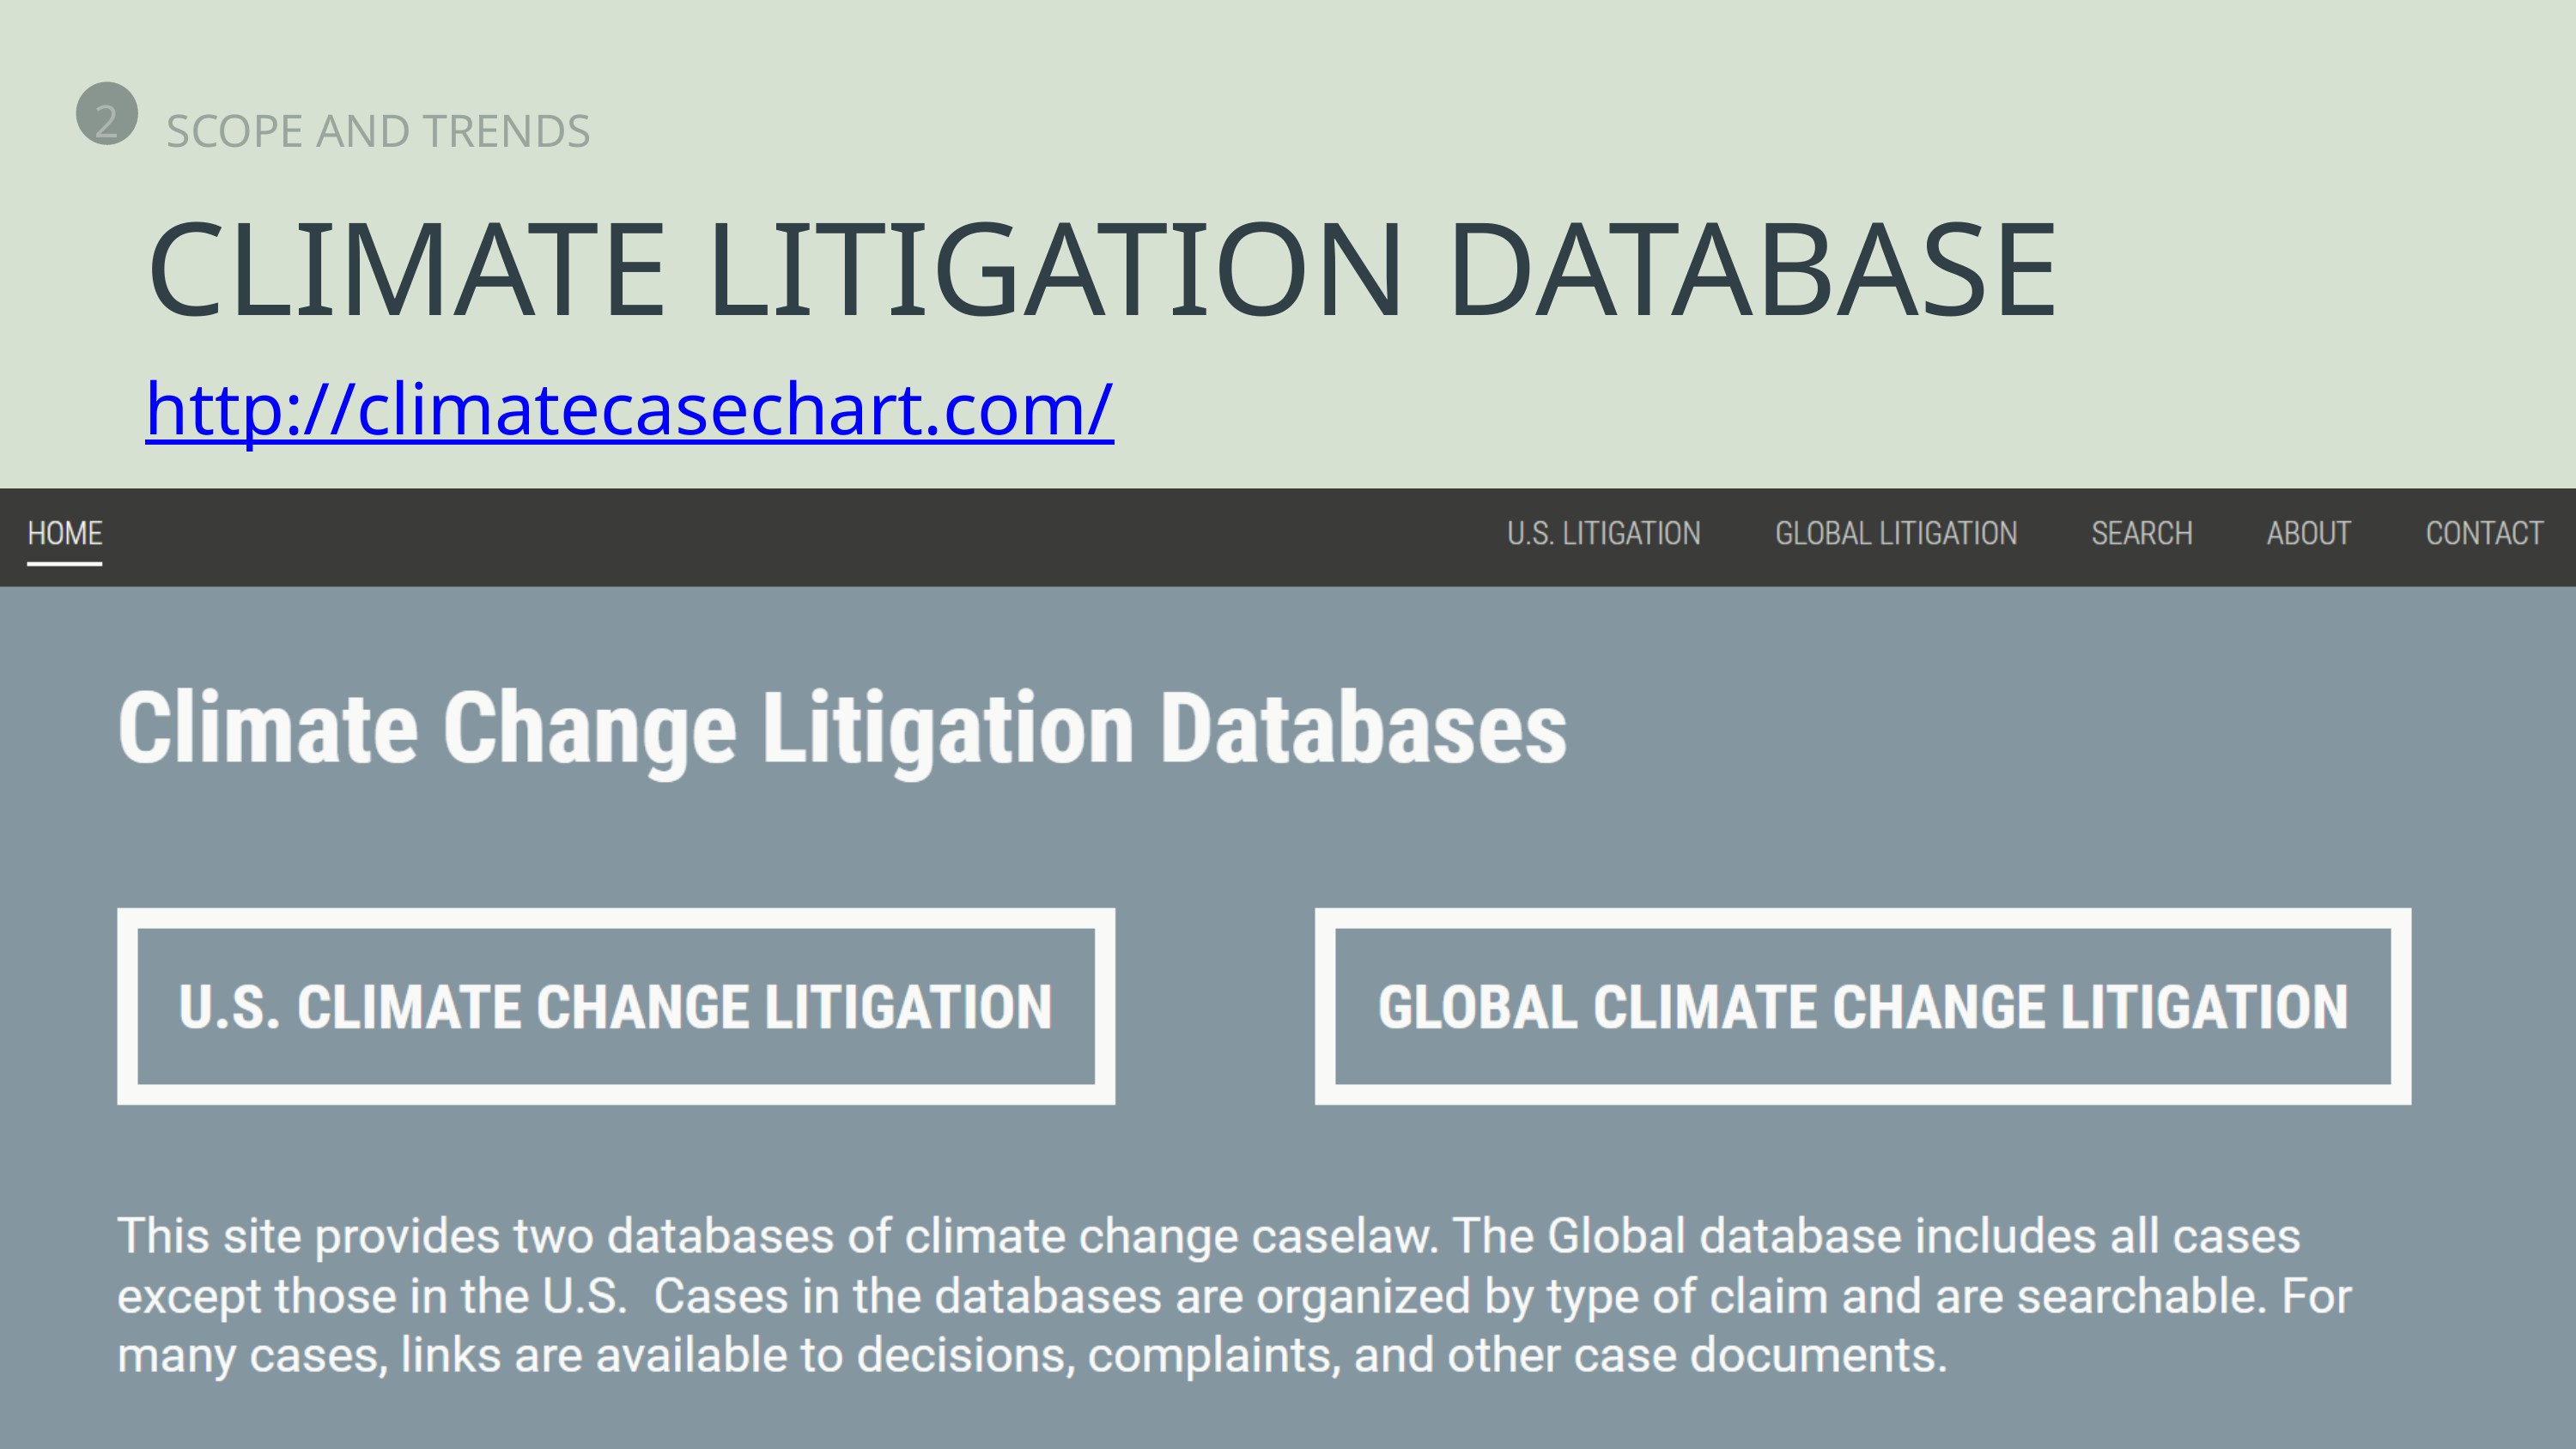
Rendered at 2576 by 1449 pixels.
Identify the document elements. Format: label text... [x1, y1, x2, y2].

text_box http://climatecasechart.com/ [144, 360, 1677, 461]
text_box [68, 81, 1981, 145]
picture [0, 488, 2576, 1449]
text_box CLIMATE LITIGATION DATABASE [144, 186, 2330, 342]
